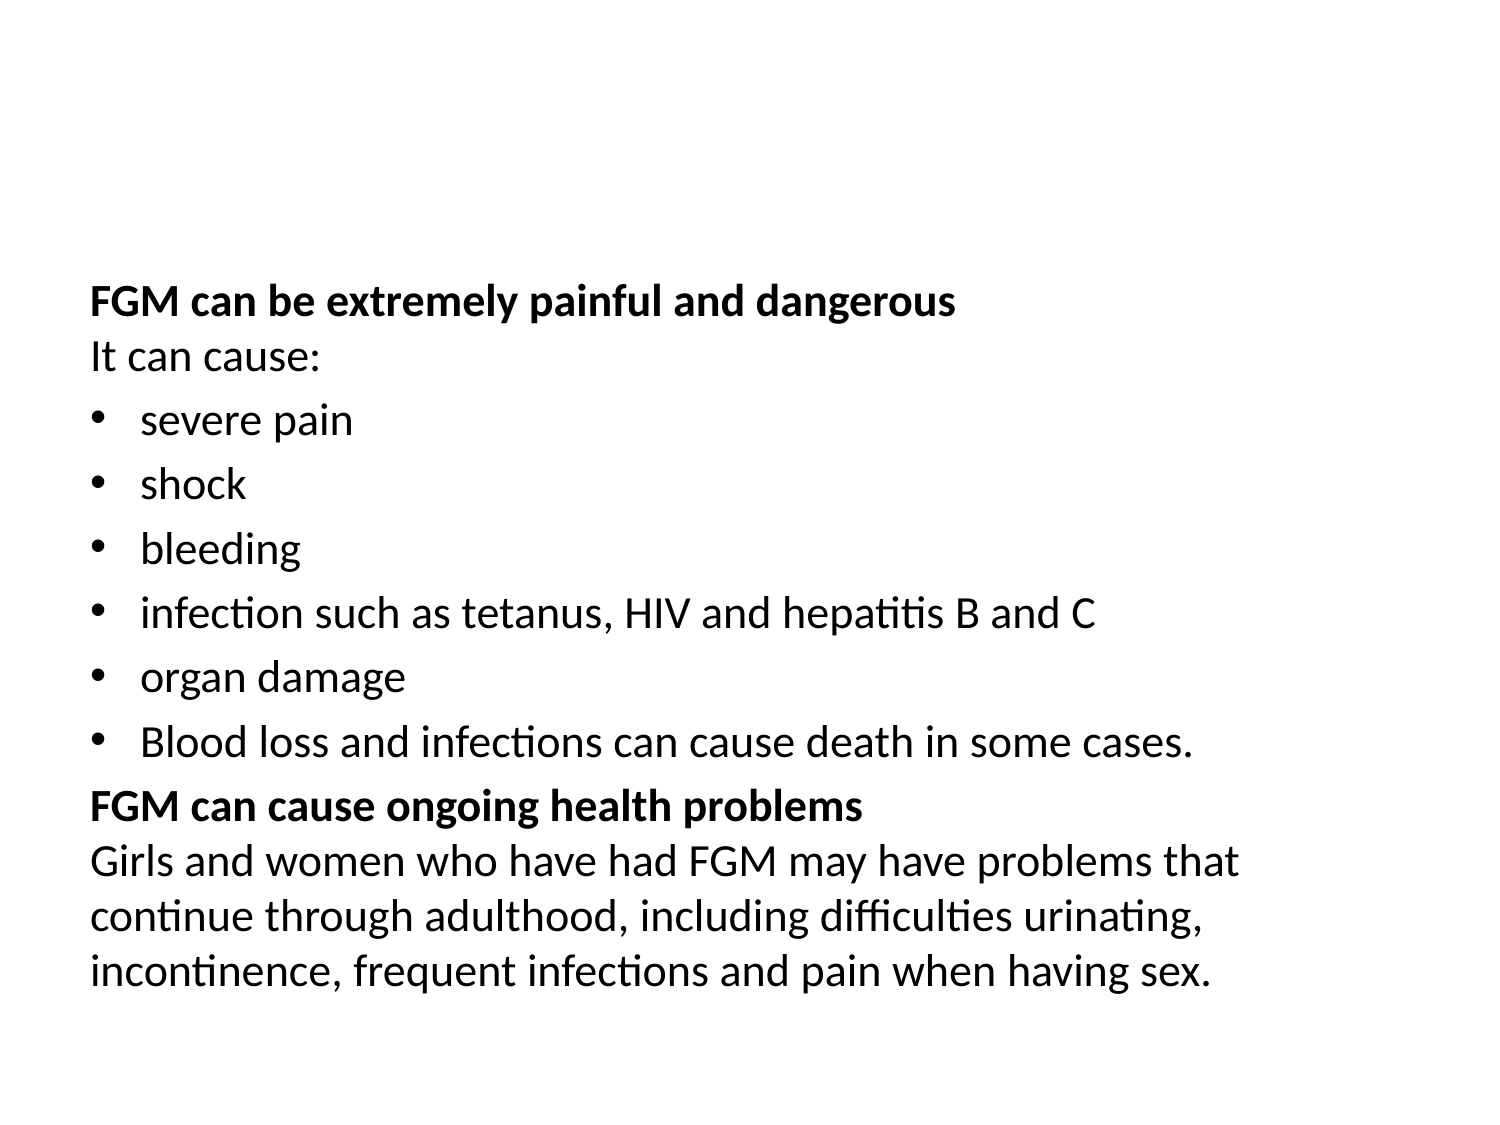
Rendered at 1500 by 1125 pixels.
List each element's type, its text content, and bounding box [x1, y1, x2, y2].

list FGM can be extremely painful and dangerous It can cause: severe pain shock bleeding infection such as tetanus, HIV and hepatitis B and C organ damage Blood loss and infections can cause death in some cases. FGM can cause ongoing health problems Girls and women who have had FGM may have problems that continue through adulthood, including difficulties urinating, incontinence, frequent infections and pain when having sex. [75, 262, 1425, 1005]
